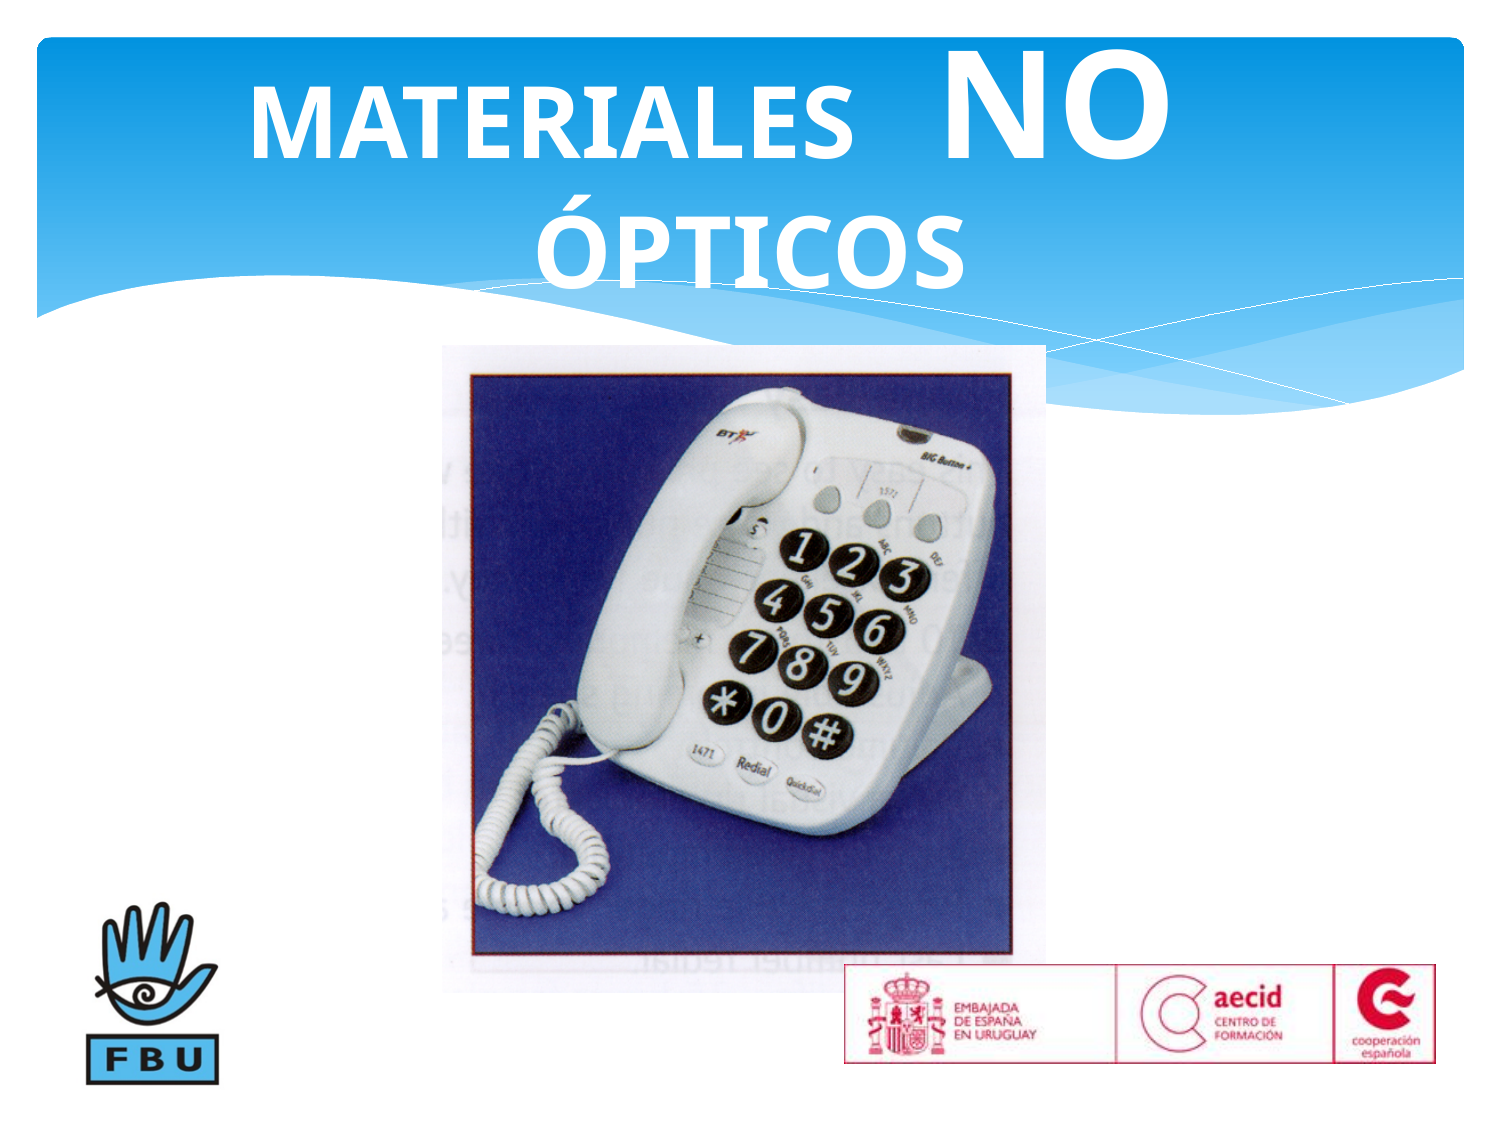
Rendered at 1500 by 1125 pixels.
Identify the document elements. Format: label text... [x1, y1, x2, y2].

picture [949, 51, 978, 55]
title MATERIALES NO ÓPTICOS [75, 55, 1425, 261]
picture [844, 963, 1436, 1065]
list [442, 345, 1046, 993]
picture [76, 892, 227, 1093]
picture [1093, 50, 1141, 55]
picture [1024, 51, 1043, 55]
